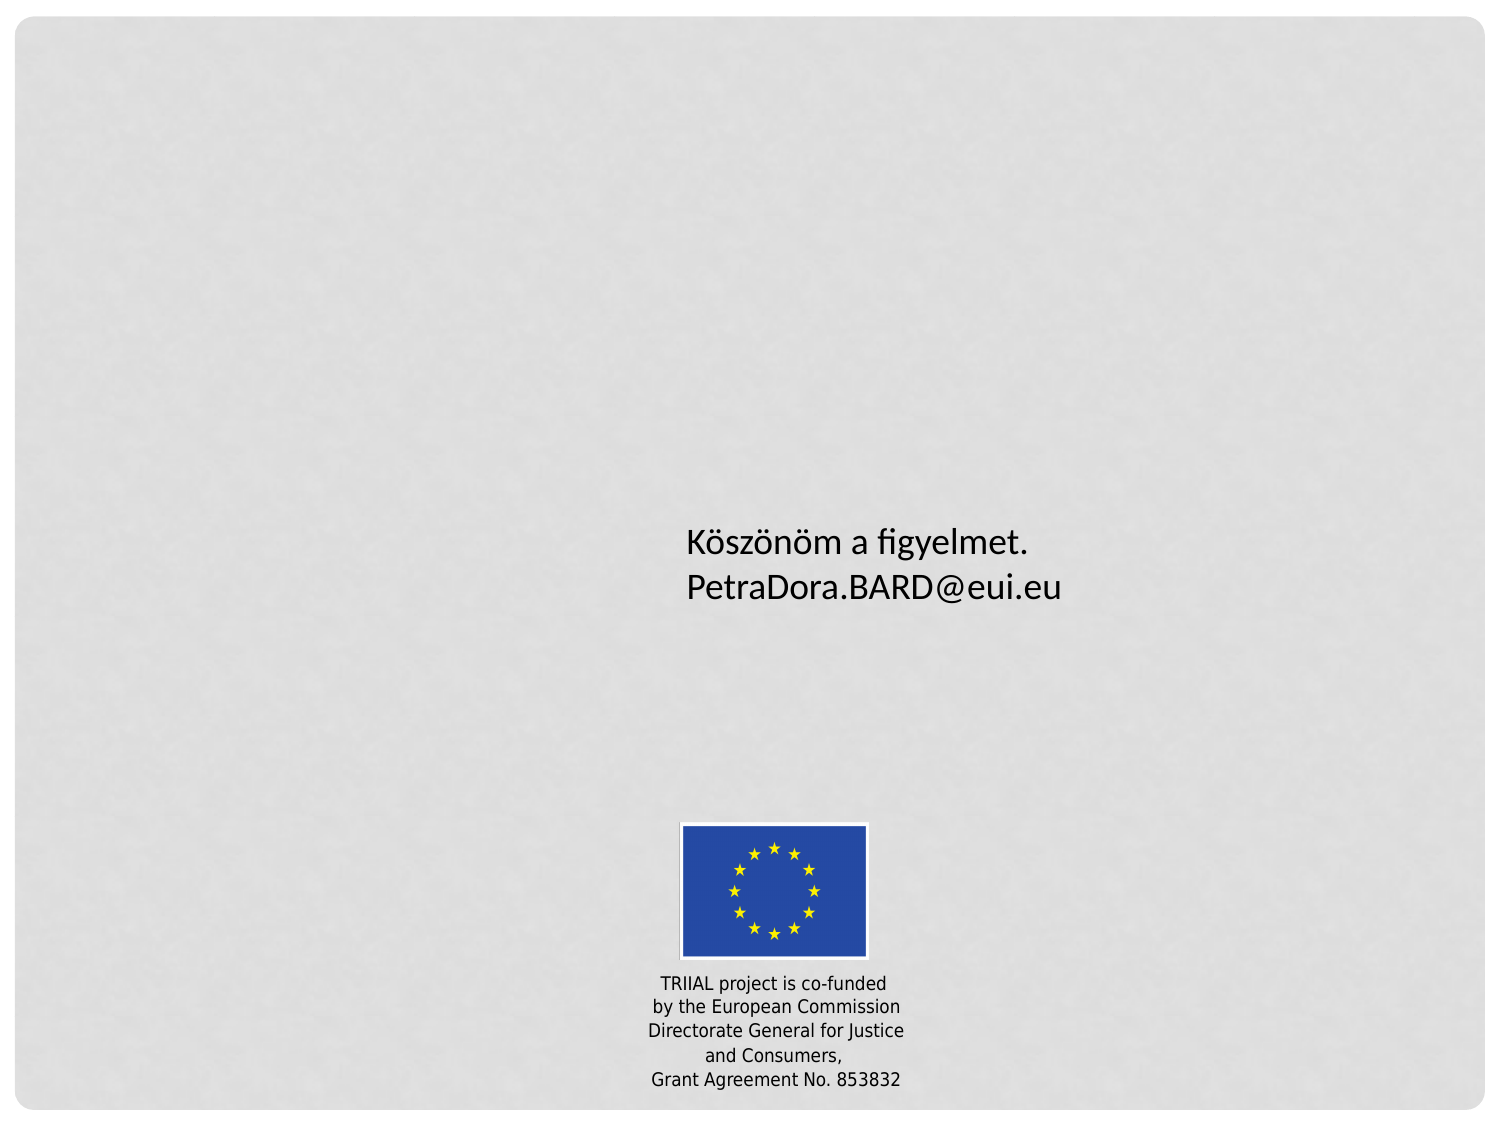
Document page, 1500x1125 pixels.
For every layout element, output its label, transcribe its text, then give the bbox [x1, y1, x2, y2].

text_box TRIIAL project is co-funded by the European Commission Directorate General for Justice and Consumers, Grant Agreement No. 853832 [620, 962, 927, 1125]
text_box Köszönöm a figyelmet. PetraDora.BARD@eui.eu [679, 509, 1238, 615]
picture [14, 16, 1485, 1110]
